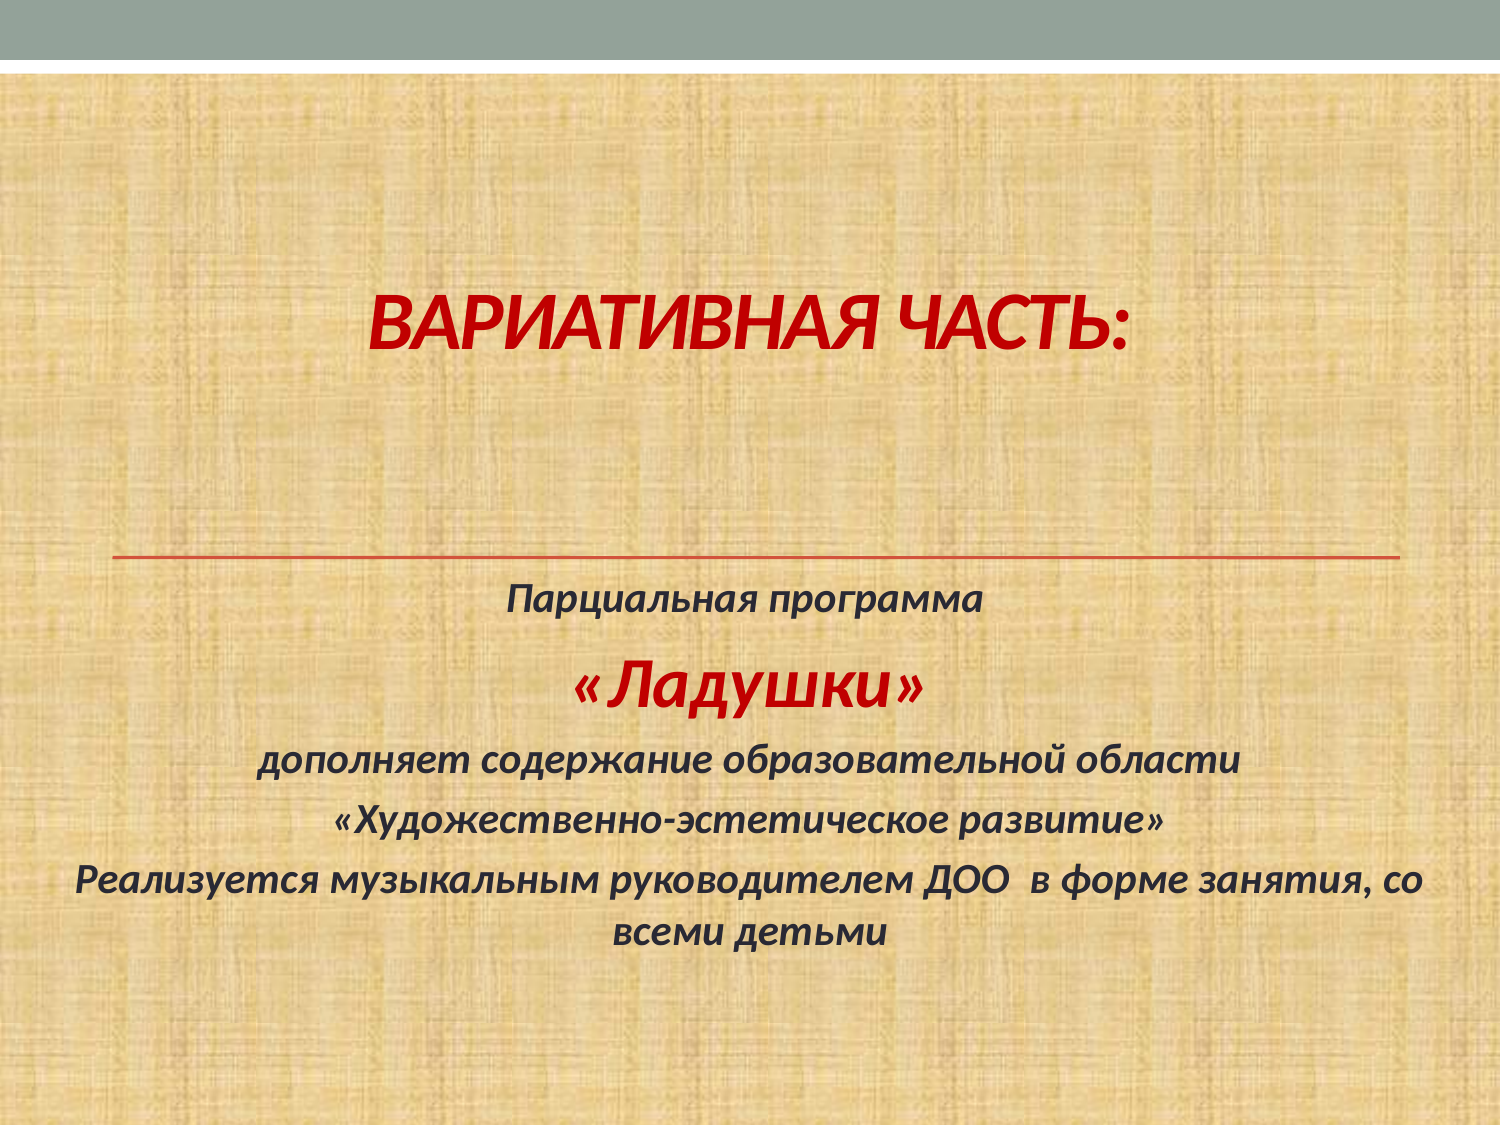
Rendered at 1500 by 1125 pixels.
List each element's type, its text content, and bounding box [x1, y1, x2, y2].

picture [0, 74, 1500, 1125]
subtitle Парциальная программа «Ладушки» дополняет содержание образовательной области «Художественно-эстетическое развитие» Реализуется музыкальным руководителем ДОО в форме занятия, со всеми детьми [53, 562, 1447, 965]
title Вариативная часть: [29, 137, 1471, 374]
